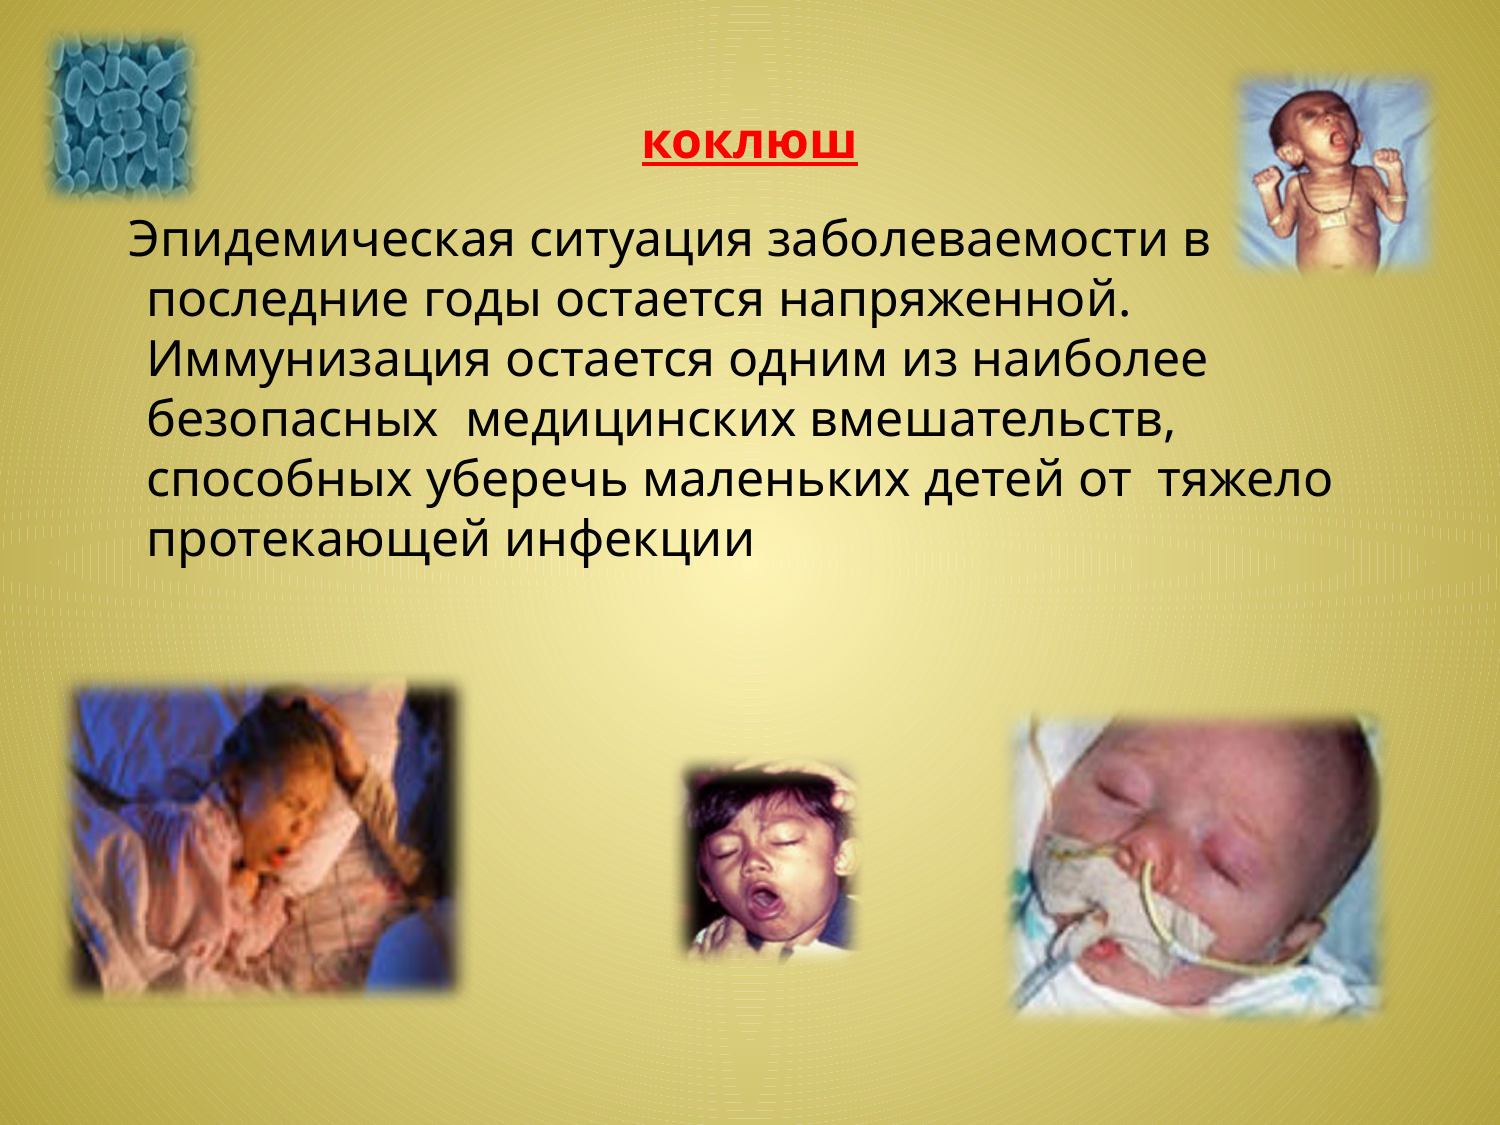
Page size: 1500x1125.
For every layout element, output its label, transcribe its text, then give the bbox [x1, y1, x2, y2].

picture [1222, 61, 1446, 285]
picture [52, 669, 476, 1010]
list Эпидемическая ситуация заболеваемости в последние годы остается напряженной. Иммунизация остается одним из наиболее безопасных медицинских вмешательств, способных уберечь маленьких детей от тяжело протекающей инфекции [75, 199, 1425, 1005]
picture [995, 702, 1395, 1032]
picture [667, 751, 867, 971]
title коклюш [211, 45, 1425, 199]
picture [34, 23, 207, 212]
